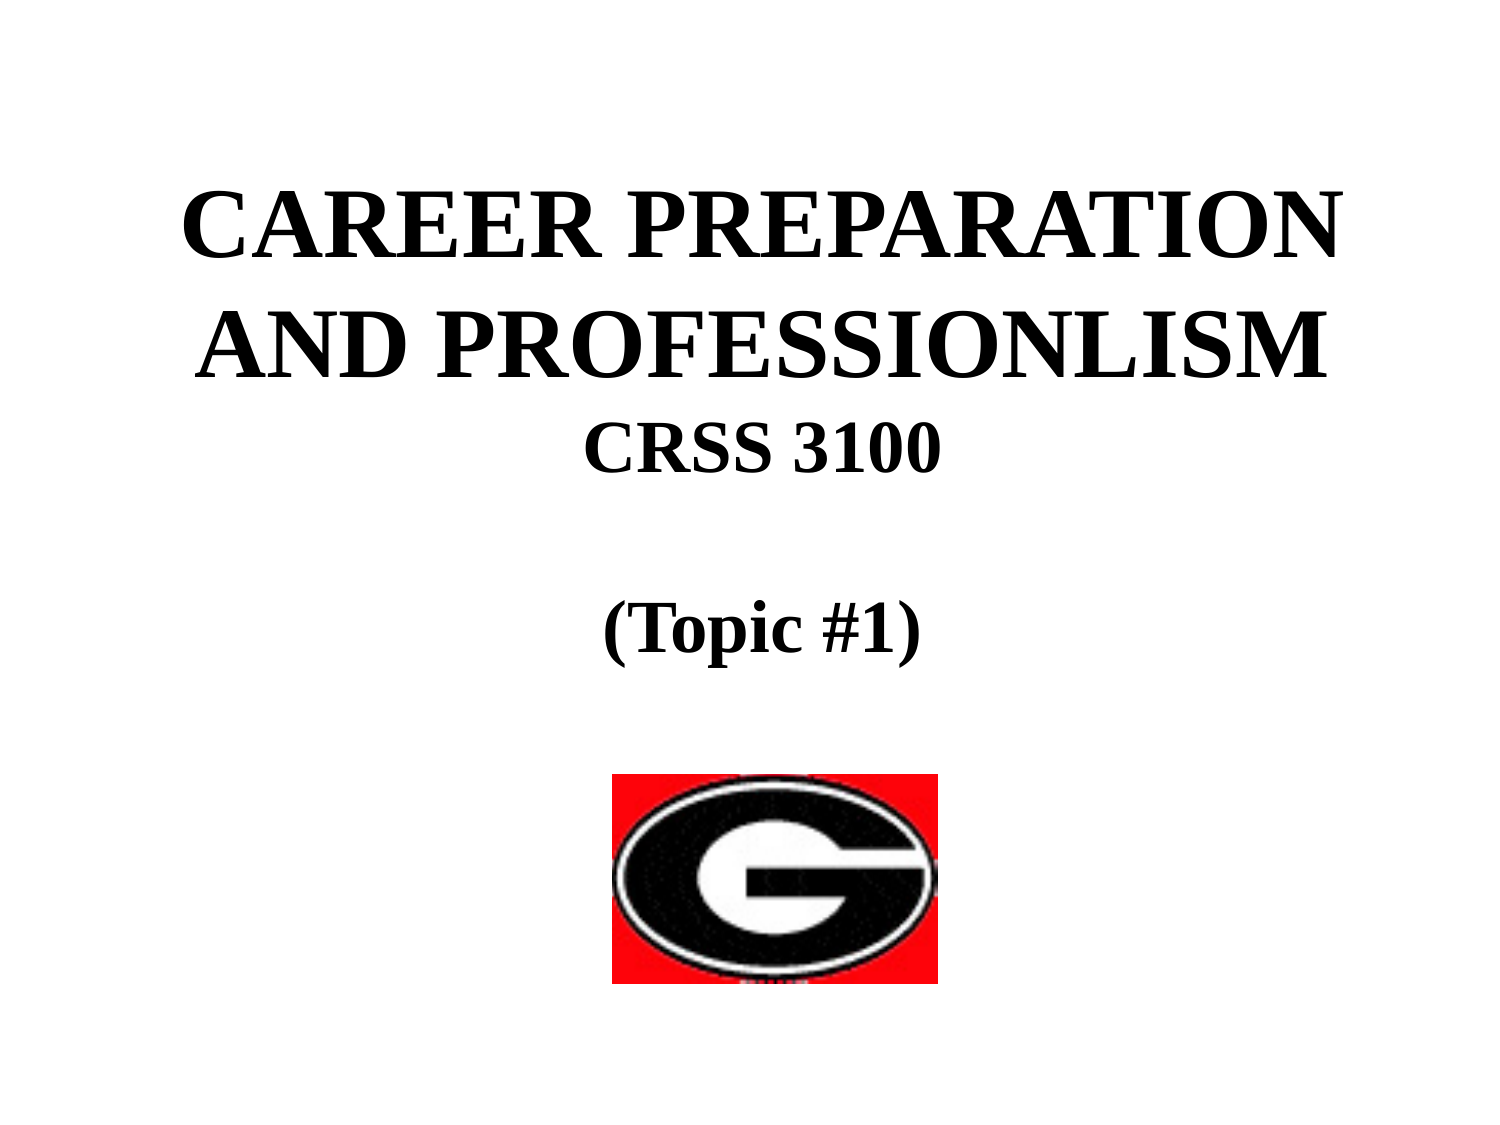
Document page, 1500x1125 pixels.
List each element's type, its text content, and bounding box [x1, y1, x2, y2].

picture [612, 774, 938, 984]
title CAREER PREPARATION AND PROFESSIONLISM CRSS 3100 (Topic #1) [124, 62, 1401, 763]
